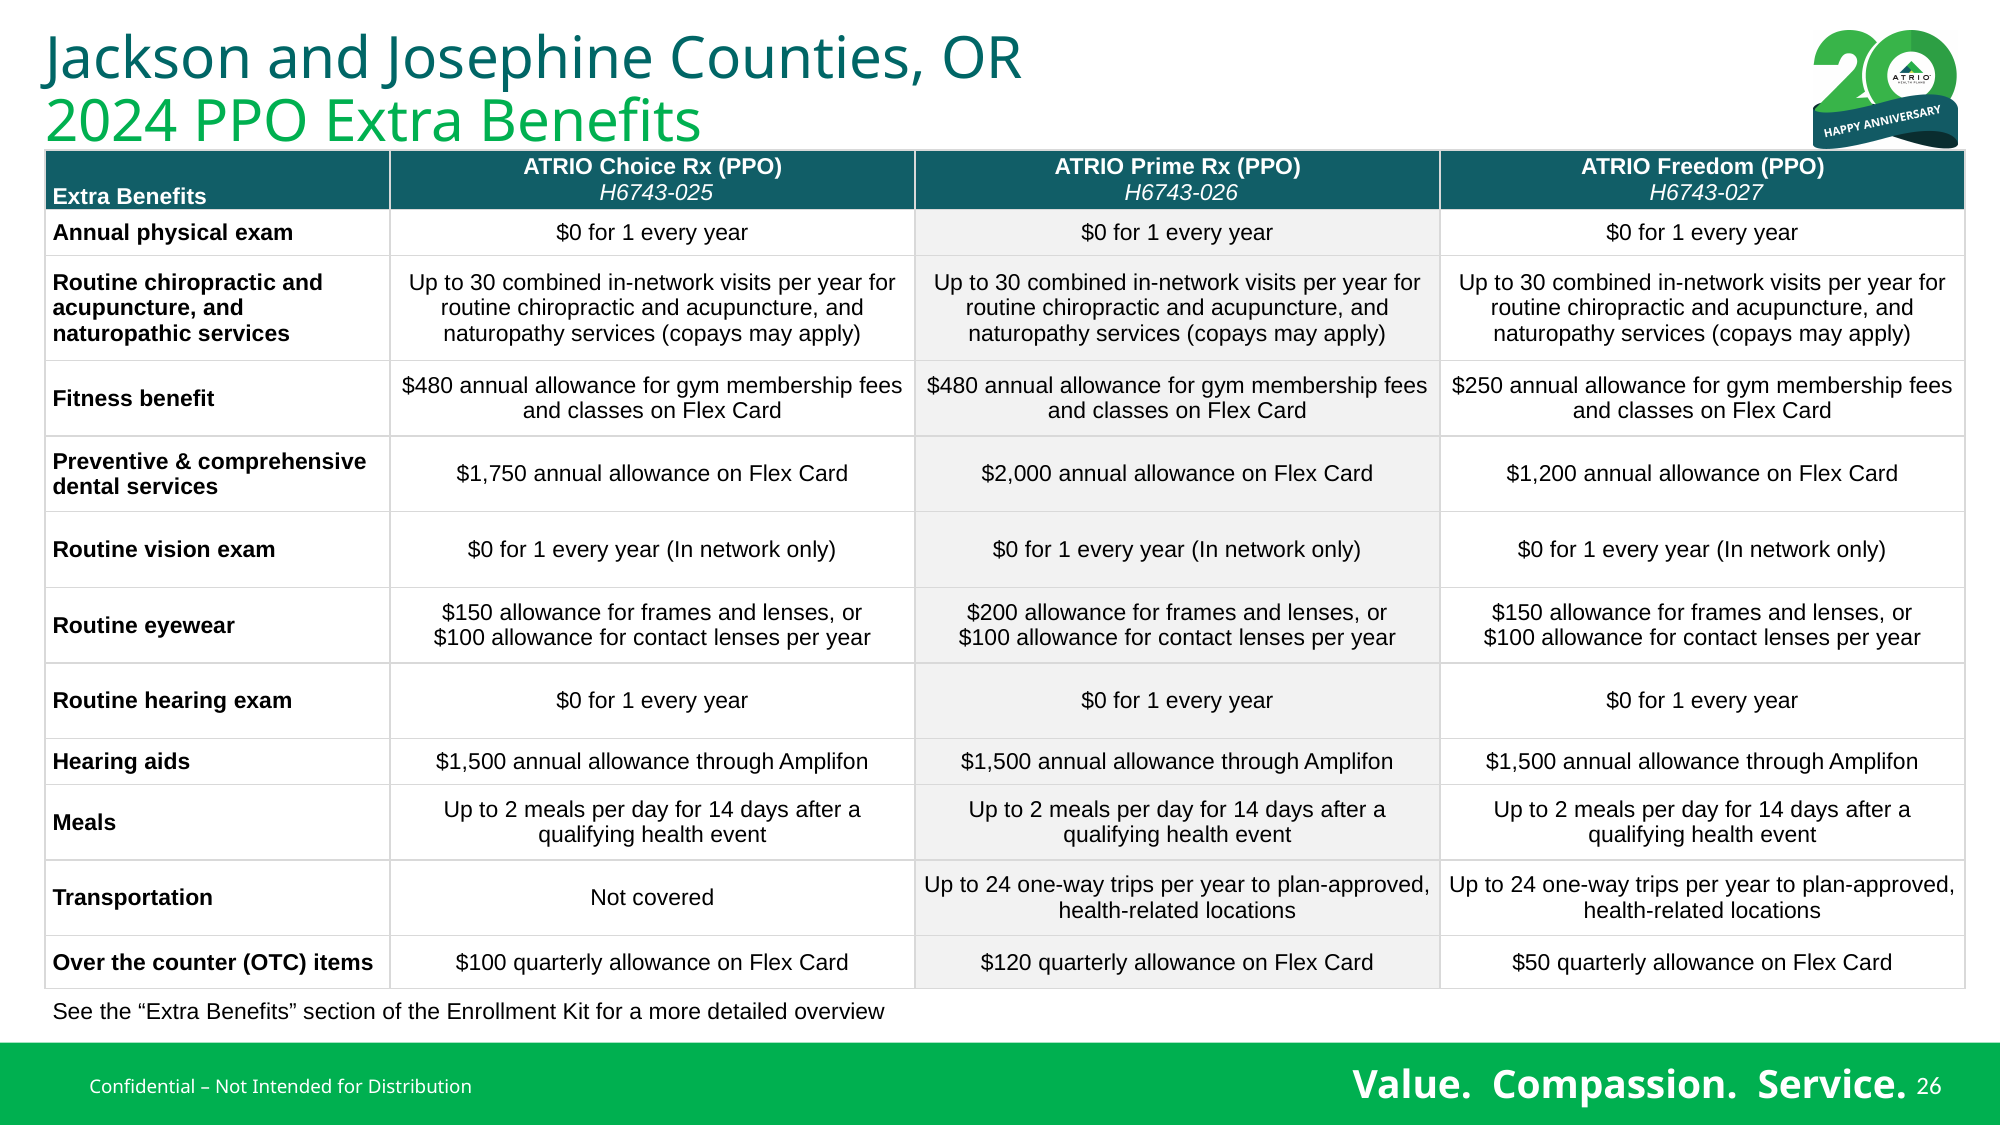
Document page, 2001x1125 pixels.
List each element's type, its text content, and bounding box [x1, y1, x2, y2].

table_cell $100 quarterly allowance on Flex Card [391, 936, 914, 988]
table_cell Transportation [46, 861, 389, 935]
table_cell Not covered [391, 861, 914, 935]
table_cell $0 for 1 every year [916, 210, 1439, 255]
table_cell Fitness benefit [46, 361, 389, 435]
table_cell $480 annual allowance for gym membership fees and classes on Flex Card [916, 361, 1439, 435]
table_header ATRIO Prime Rx (PPO) H6743-026 [916, 151, 1439, 209]
table_cell Up to 2 meals per day for 14 days after a qualifying health event [916, 785, 1439, 859]
table_cell Up to 30 combined in-network visits per year for routine chiropractic and acupuncture, and naturopathy services (copays may apply) [1441, 256, 1964, 360]
table_cell $0 for 1 every year [391, 664, 914, 738]
table_cell $250 annual allowance for gym membership fees and classes on Flex Card [1441, 361, 1964, 435]
table_cell $0 for 1 every year (In network only) [1441, 512, 1964, 587]
table_cell Preventive & comprehensive dental services [46, 437, 389, 511]
table_cell Routine vision exam [46, 512, 389, 587]
table_cell $1,500 annual allowance through Amplifon [916, 739, 1439, 784]
table_cell Meals [46, 785, 389, 859]
table_cell Up to 2 meals per day for 14 days after a qualifying health event [1441, 785, 1964, 859]
table_cell Up to 24 one-way trips per year to plan-approved, health-related locations [916, 861, 1439, 935]
table_cell Routine chiropractic and acupuncture, and naturopathic services [46, 256, 389, 360]
table_cell $0 for 1 every year [916, 664, 1439, 738]
table_cell Over the counter (OTC) items [46, 936, 389, 988]
table_cell $2,000 annual allowance on Flex Card [916, 437, 1439, 511]
table_cell $150 allowance for frames and lenses, or $100 allowance for contact lenses per year [1441, 588, 1964, 662]
table_cell $480 annual allowance for gym membership fees and classes on Flex Card [391, 361, 914, 435]
table_cell $50 quarterly allowance on Flex Card [1441, 936, 1964, 988]
table_header Extra Benefits [46, 151, 389, 209]
title Jackson and Josephine Counties, OR 2024 PPO Extra Benefits [30, 20, 1856, 101]
table_cell $200 allowance for frames and lenses, or $100 allowance for contact lenses per year [916, 588, 1439, 662]
table_cell Annual physical exam [46, 210, 389, 255]
picture [1813, 30, 1958, 149]
table_cell $1,500 annual allowance through Amplifon [1441, 739, 1964, 784]
table_cell $0 for 1 every year (In network only) [916, 512, 1439, 587]
table_cell $0 for 1 every year (In network only) [391, 512, 914, 587]
table_cell $0 for 1 every year [1441, 664, 1964, 738]
table_cell Up to 30 combined in-network visits per year for routine chiropractic and acupuncture, and naturopathy services (copays may apply) [391, 256, 914, 360]
table_cell See the “Extra Benefits” section of the Enrollment Kit for a more detailed overview [45, 989, 1965, 1035]
table_cell Up to 30 combined in-network visits per year for routine chiropractic and acupuncture, and naturopathy services (copays may apply) [916, 256, 1439, 360]
table_cell Up to 2 meals per day for 14 days after a qualifying health event [391, 785, 914, 859]
table_cell Routine hearing exam [46, 664, 389, 738]
table_cell $1,200 annual allowance on Flex Card [1441, 437, 1964, 511]
table_cell $0 for 1 every year [1441, 210, 1964, 255]
table_cell Hearing aids [46, 739, 389, 784]
table_cell Routine eyewear [46, 588, 389, 662]
table_cell $0 for 1 every year [391, 210, 914, 255]
table_cell $1,750 annual allowance on Flex Card [391, 437, 914, 511]
table_cell $1,500 annual allowance through Amplifon [391, 739, 914, 784]
table_cell $150 allowance for frames and lenses, or $100 allowance for contact lenses per year [391, 588, 914, 662]
table_header ATRIO Choice Rx (PPO) H6743-025 [391, 151, 914, 209]
table_header ATRIO Freedom (PPO) H6743-027 [1441, 151, 1964, 209]
table_cell Up to 24 one-way trips per year to plan-approved, health-related locations [1441, 861, 1964, 935]
table_cell $120 quarterly allowance on Flex Card [916, 936, 1439, 988]
